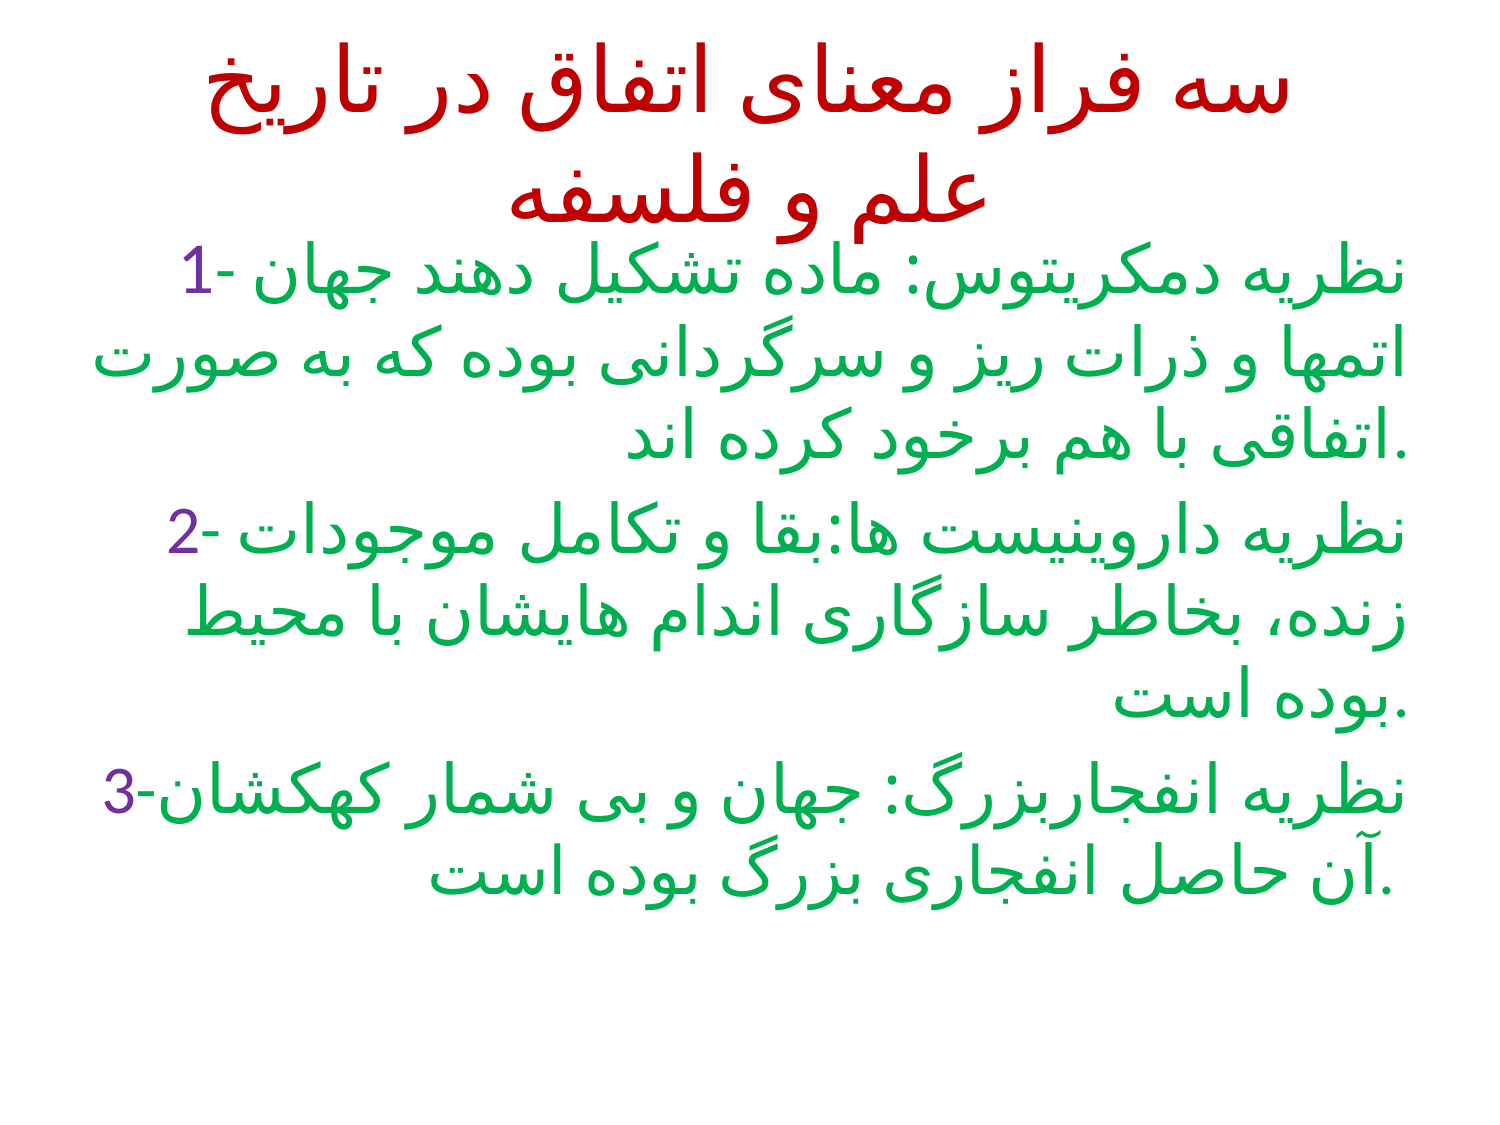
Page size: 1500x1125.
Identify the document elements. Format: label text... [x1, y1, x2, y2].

subtitle 1- نظریه دمکریتوس: ماده تشکیل دهند جهان اتمها و ذرات ریز و سرگردانی بوده که به صورت اتفاقی با هم برخود کرده اند. 2- نظریه داروینیست ها:بقا و تکامل موجودات زنده، بخاطر سازگاری اندام هایشان با محیط بوده است. 3-نظریه انفجاربزرگ: جهان و بی شمار کهکشان آن حاصل انفجاری بزرگ بوده است. [50, 212, 1425, 925]
title سه فراز معنای اتفاق در تاریخ علم و فلسفه [112, 87, 1388, 175]
